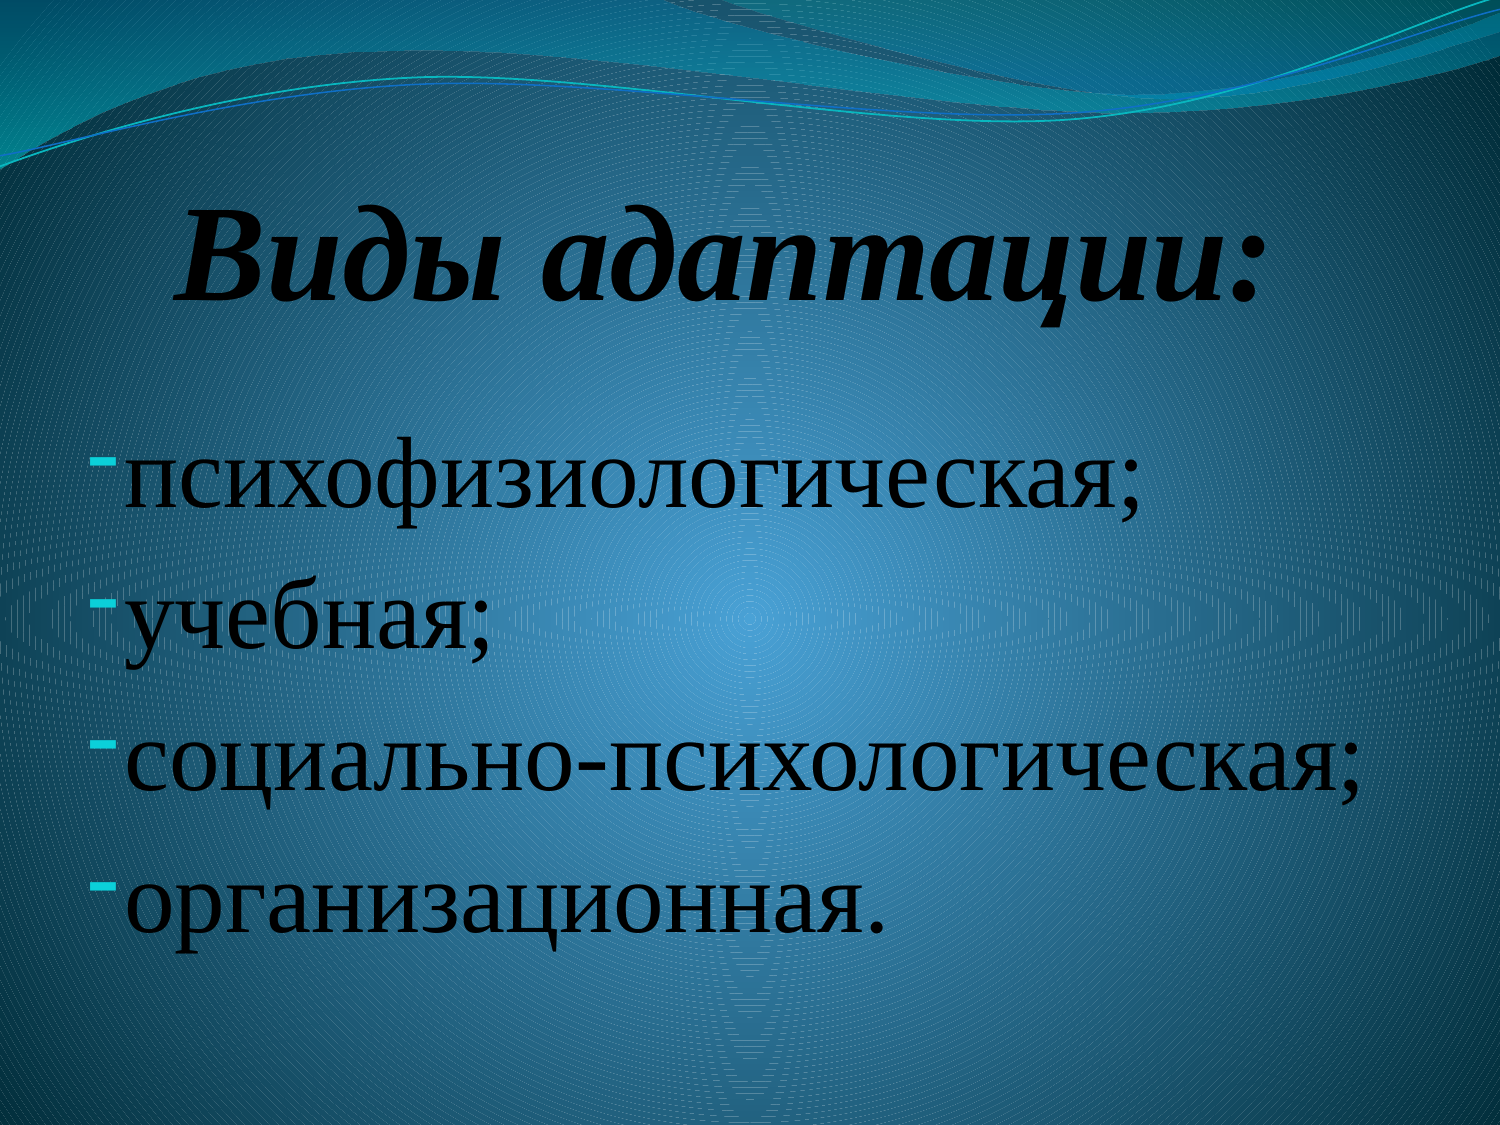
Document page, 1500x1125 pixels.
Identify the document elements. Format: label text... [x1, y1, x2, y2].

title Виды адаптации: [82, 140, 1370, 329]
subtitle психофизиологическая; учебная; социально-психологическая; организационная. [87, 398, 1376, 997]
